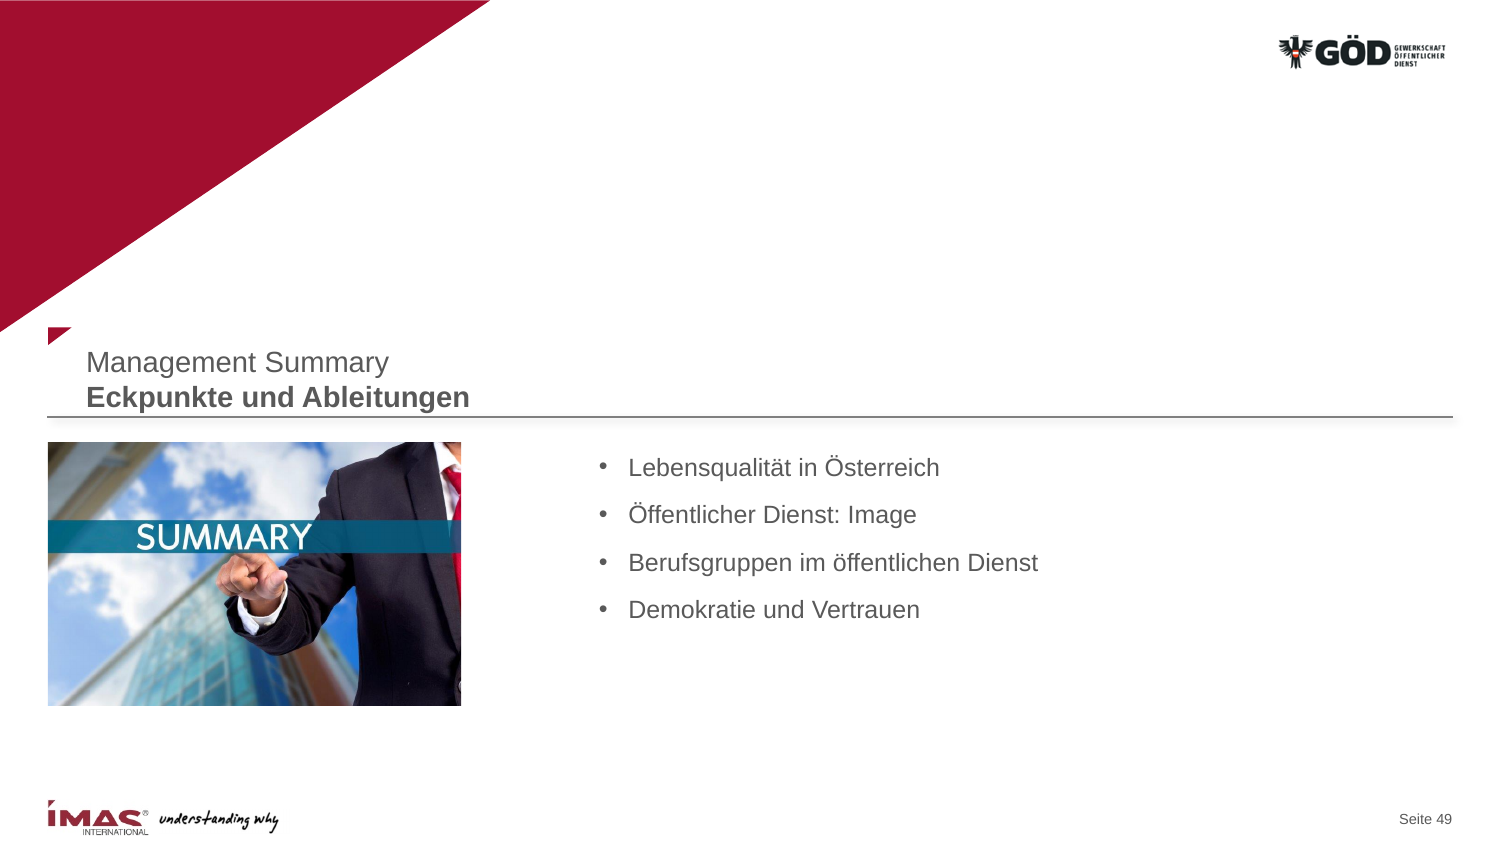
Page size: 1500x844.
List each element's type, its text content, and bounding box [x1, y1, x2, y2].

picture [47, 799, 149, 836]
picture [47, 442, 462, 706]
picture [1269, 20, 1453, 84]
list Lebensqualität in Österreich Öffentlicher Dienst: Image Berufsgruppen im öffentlichen Dienst Demokratie und Vertrauen [584, 444, 1459, 731]
picture [159, 809, 289, 834]
title Management Summary Eckpunkte und Ableitungen [71, 327, 1176, 413]
